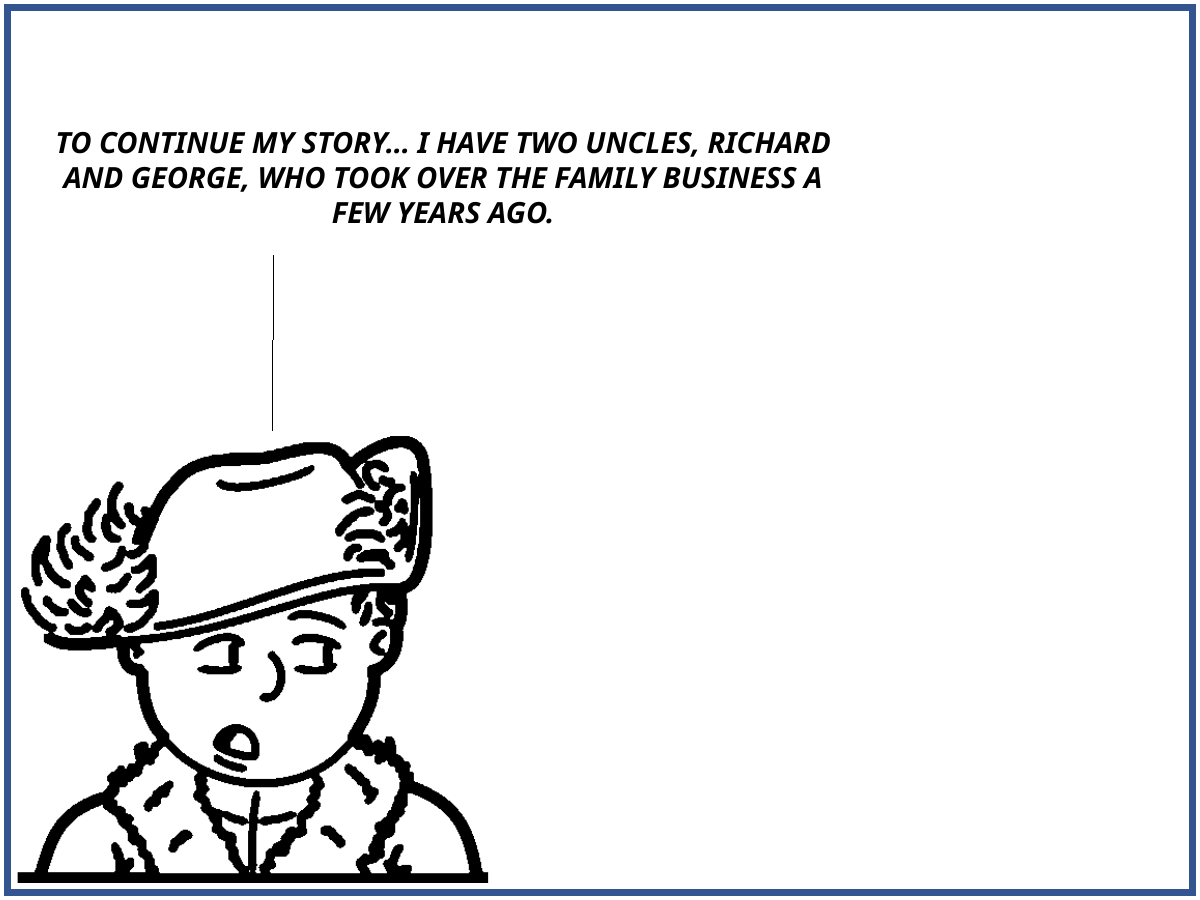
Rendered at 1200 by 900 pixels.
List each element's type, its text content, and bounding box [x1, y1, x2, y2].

picture [17, 431, 489, 883]
text_box TO CONTINUE MY STORY… I HAVE TWO UNCLES, RICHARD AND GEORGE, WHO TOOK OVER THE FAMILY BUSINESS A FEW YEARS AGO. [31, 117, 855, 237]
